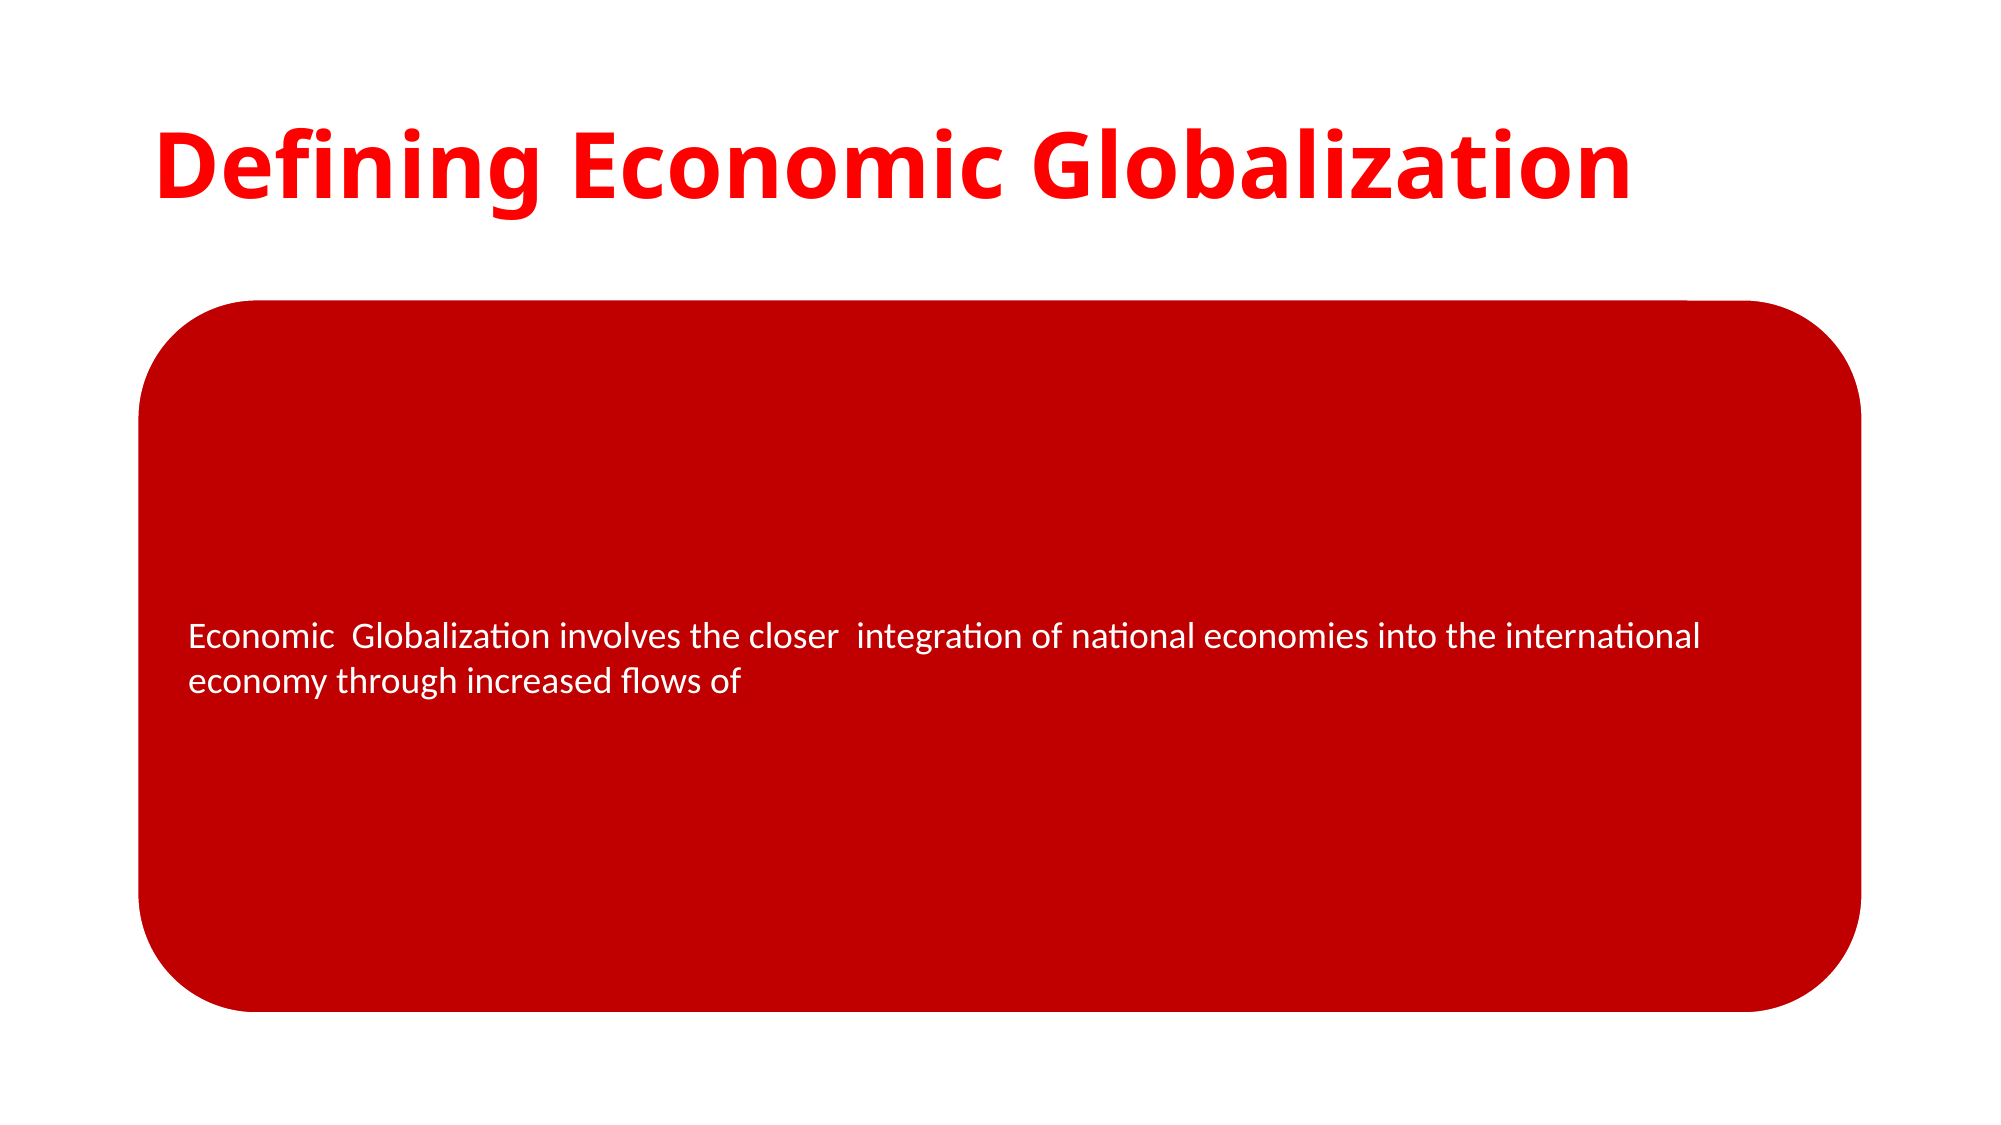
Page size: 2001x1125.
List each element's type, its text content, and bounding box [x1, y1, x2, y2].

title Defining Economic Globalization [137, 59, 1863, 278]
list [137, 299, 1863, 1014]
